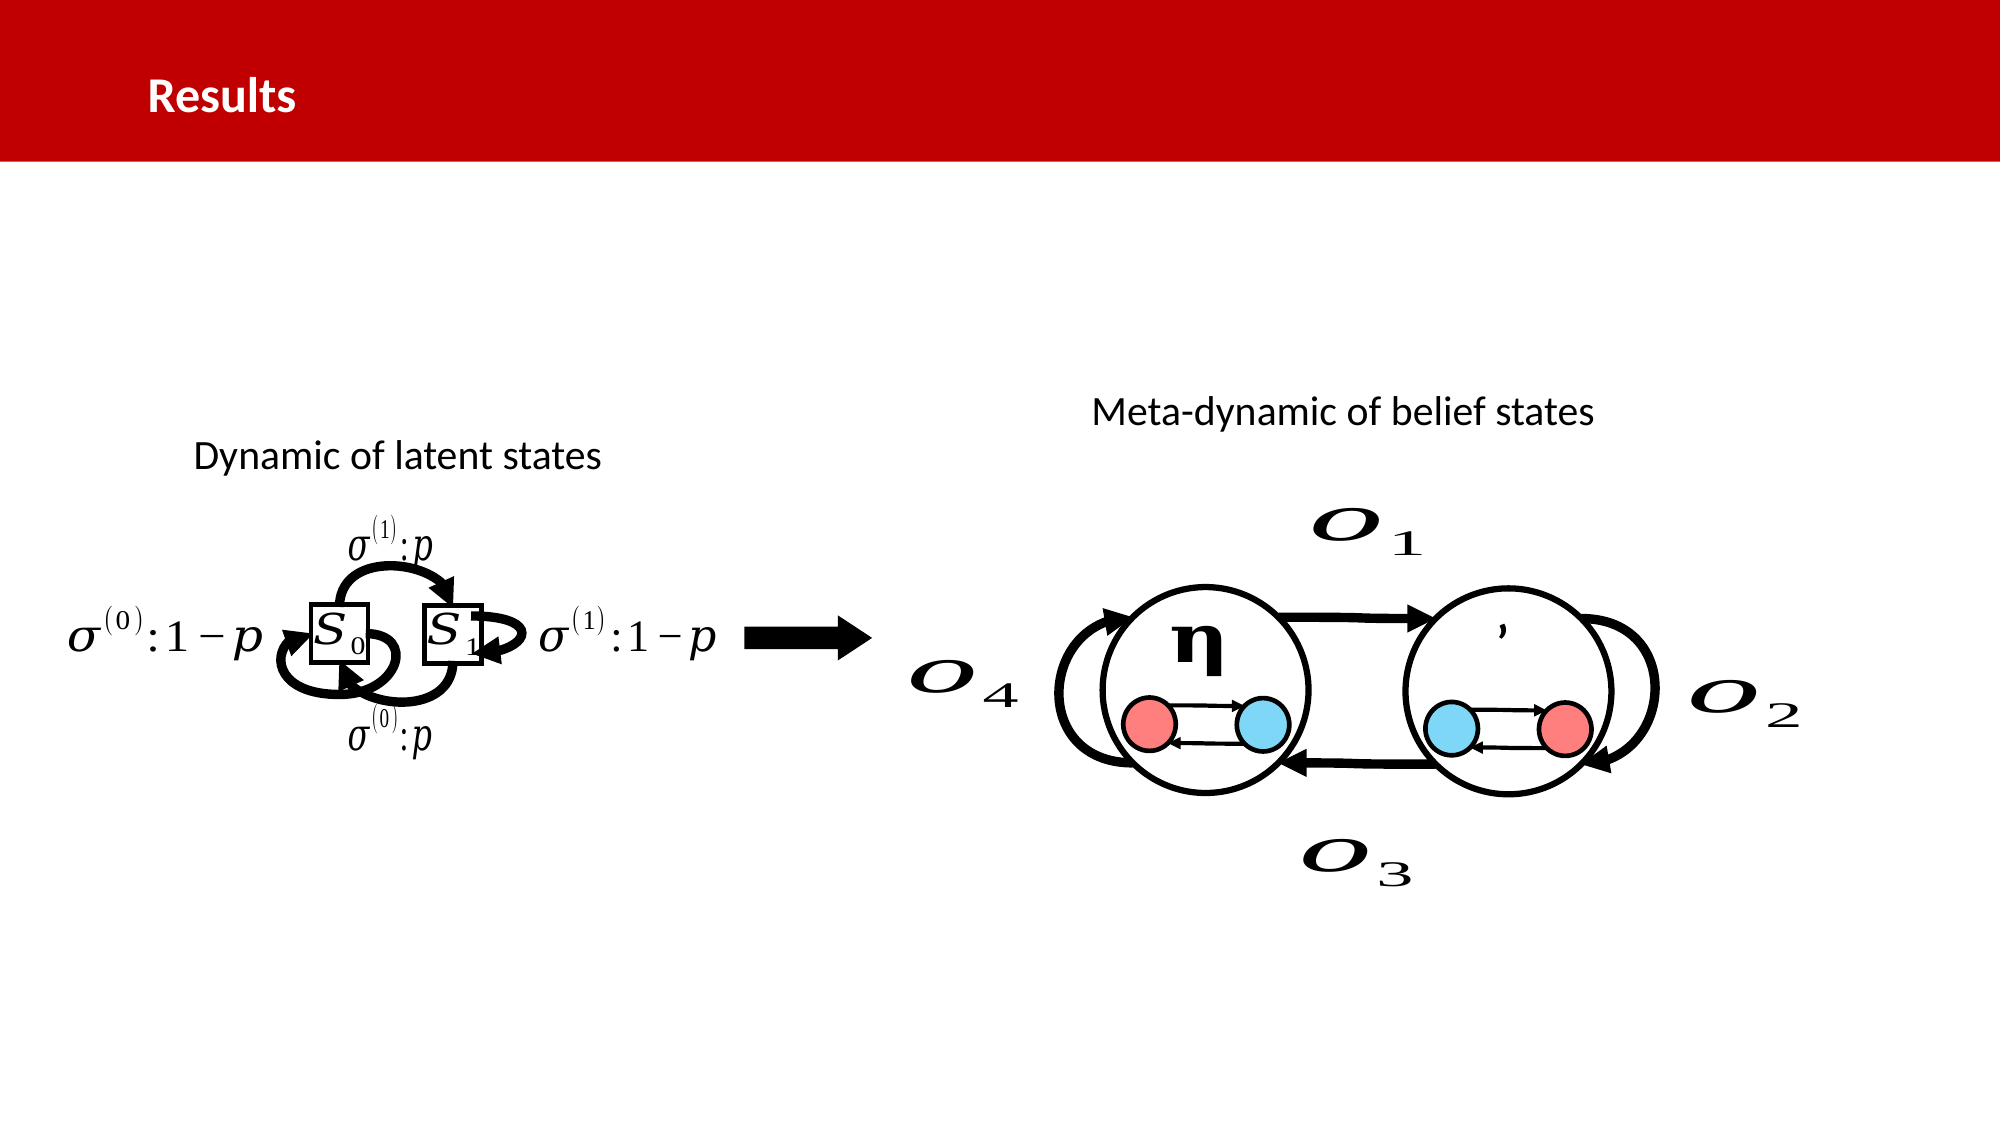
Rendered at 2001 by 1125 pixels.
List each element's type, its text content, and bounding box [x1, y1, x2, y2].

text_box [743, 613, 875, 663]
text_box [66, 512, 718, 760]
text_box [1404, 587, 1613, 796]
text_box [1424, 700, 1480, 757]
text_box [1122, 696, 1177, 752]
text_box [0, 0, 2000, 163]
text_box Meta-dynamic of belief states [1076, 376, 1822, 442]
text_box [1537, 701, 1593, 757]
text_box Results [132, 54, 698, 130]
text_box [1235, 697, 1291, 753]
text_box Dynamic of latent states [178, 420, 629, 486]
text_box [1101, 586, 1310, 795]
